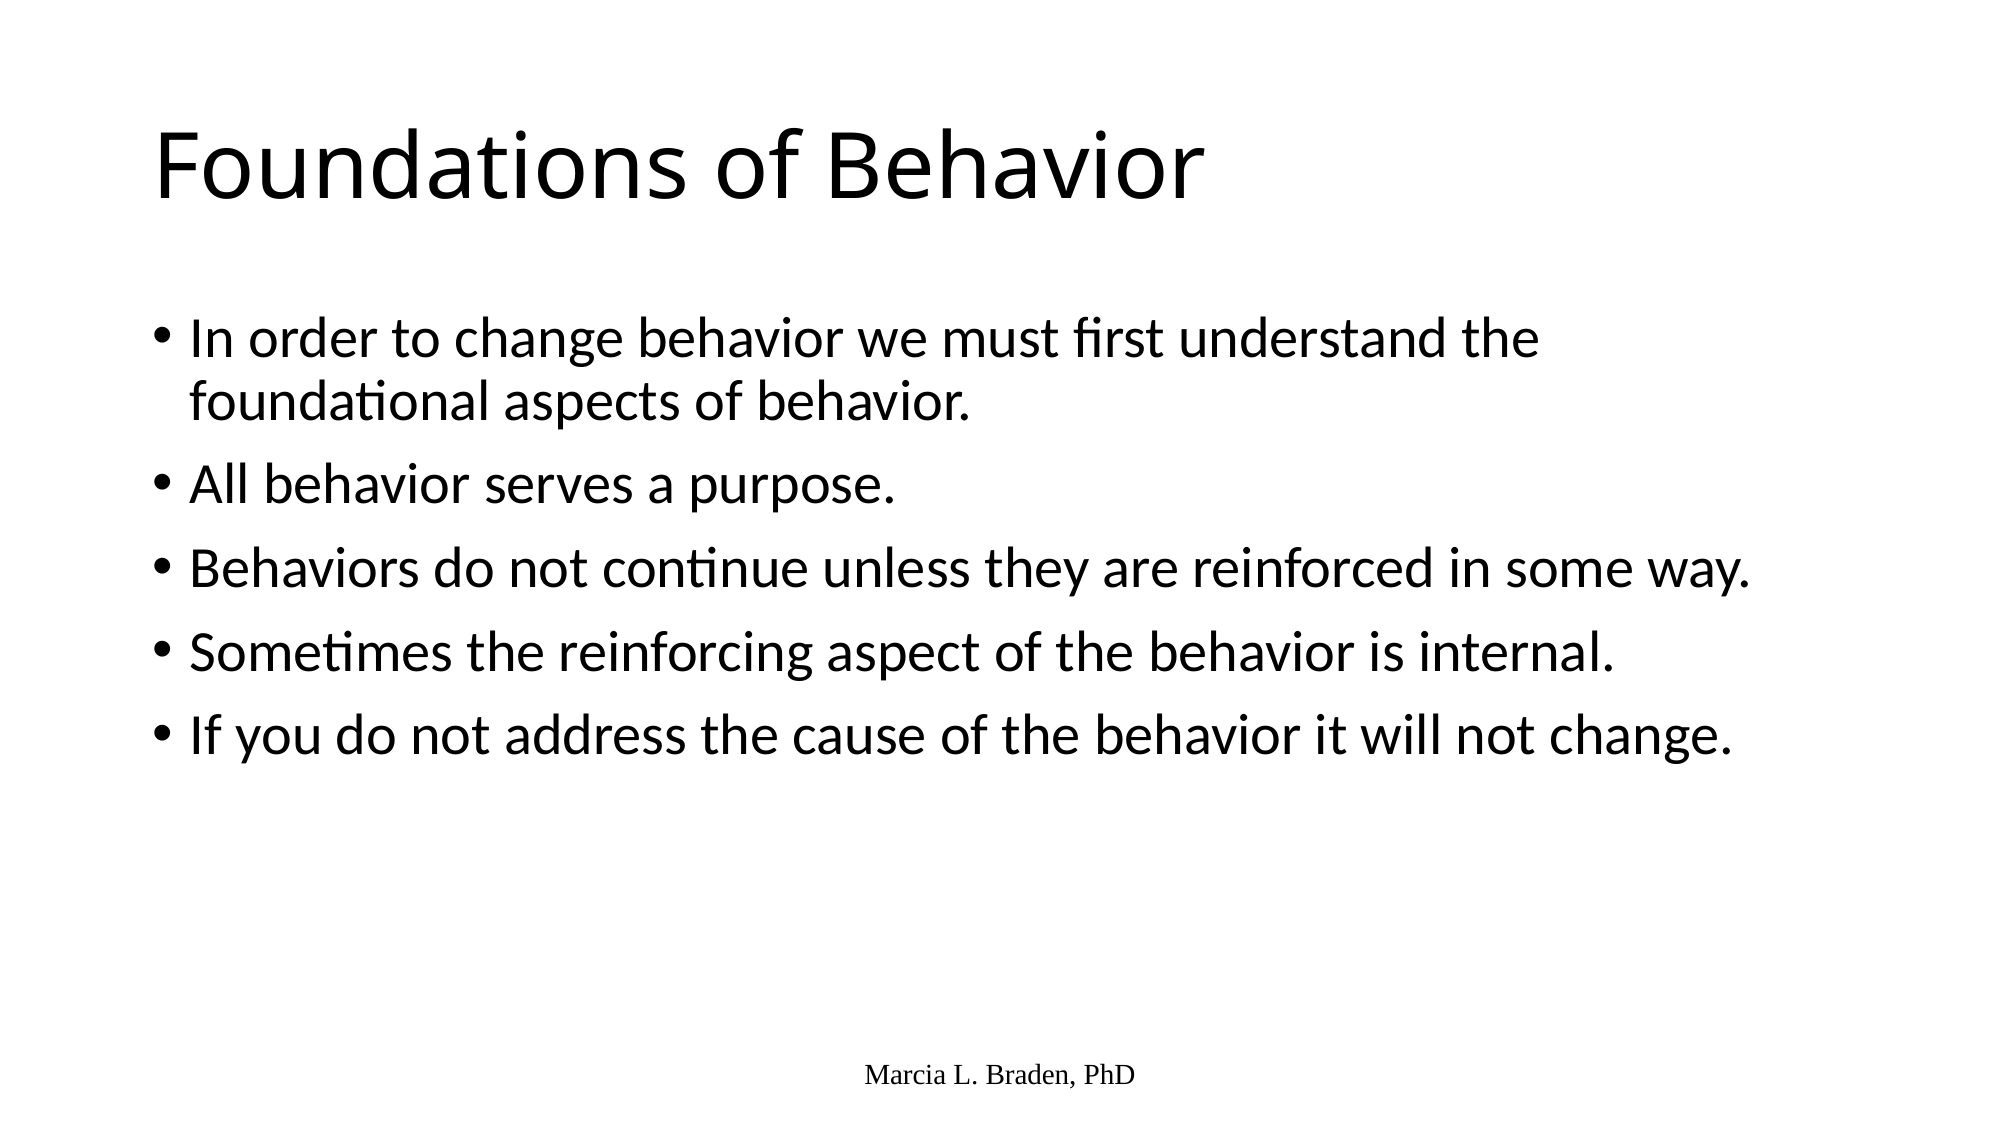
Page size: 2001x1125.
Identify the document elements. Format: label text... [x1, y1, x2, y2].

title Foundations of Behavior [137, 59, 1863, 278]
list In order to change behavior we must first understand the foundational aspects of behavior. All behavior serves a purpose. Behaviors do not continue unless they are reinforced in some way. Sometimes the reinforcing aspect of the behavior is internal. If you do not address the cause of the behavior it will not change. [137, 299, 1863, 1014]
footer Marcia L. Braden, PhD [662, 1042, 1338, 1103]
